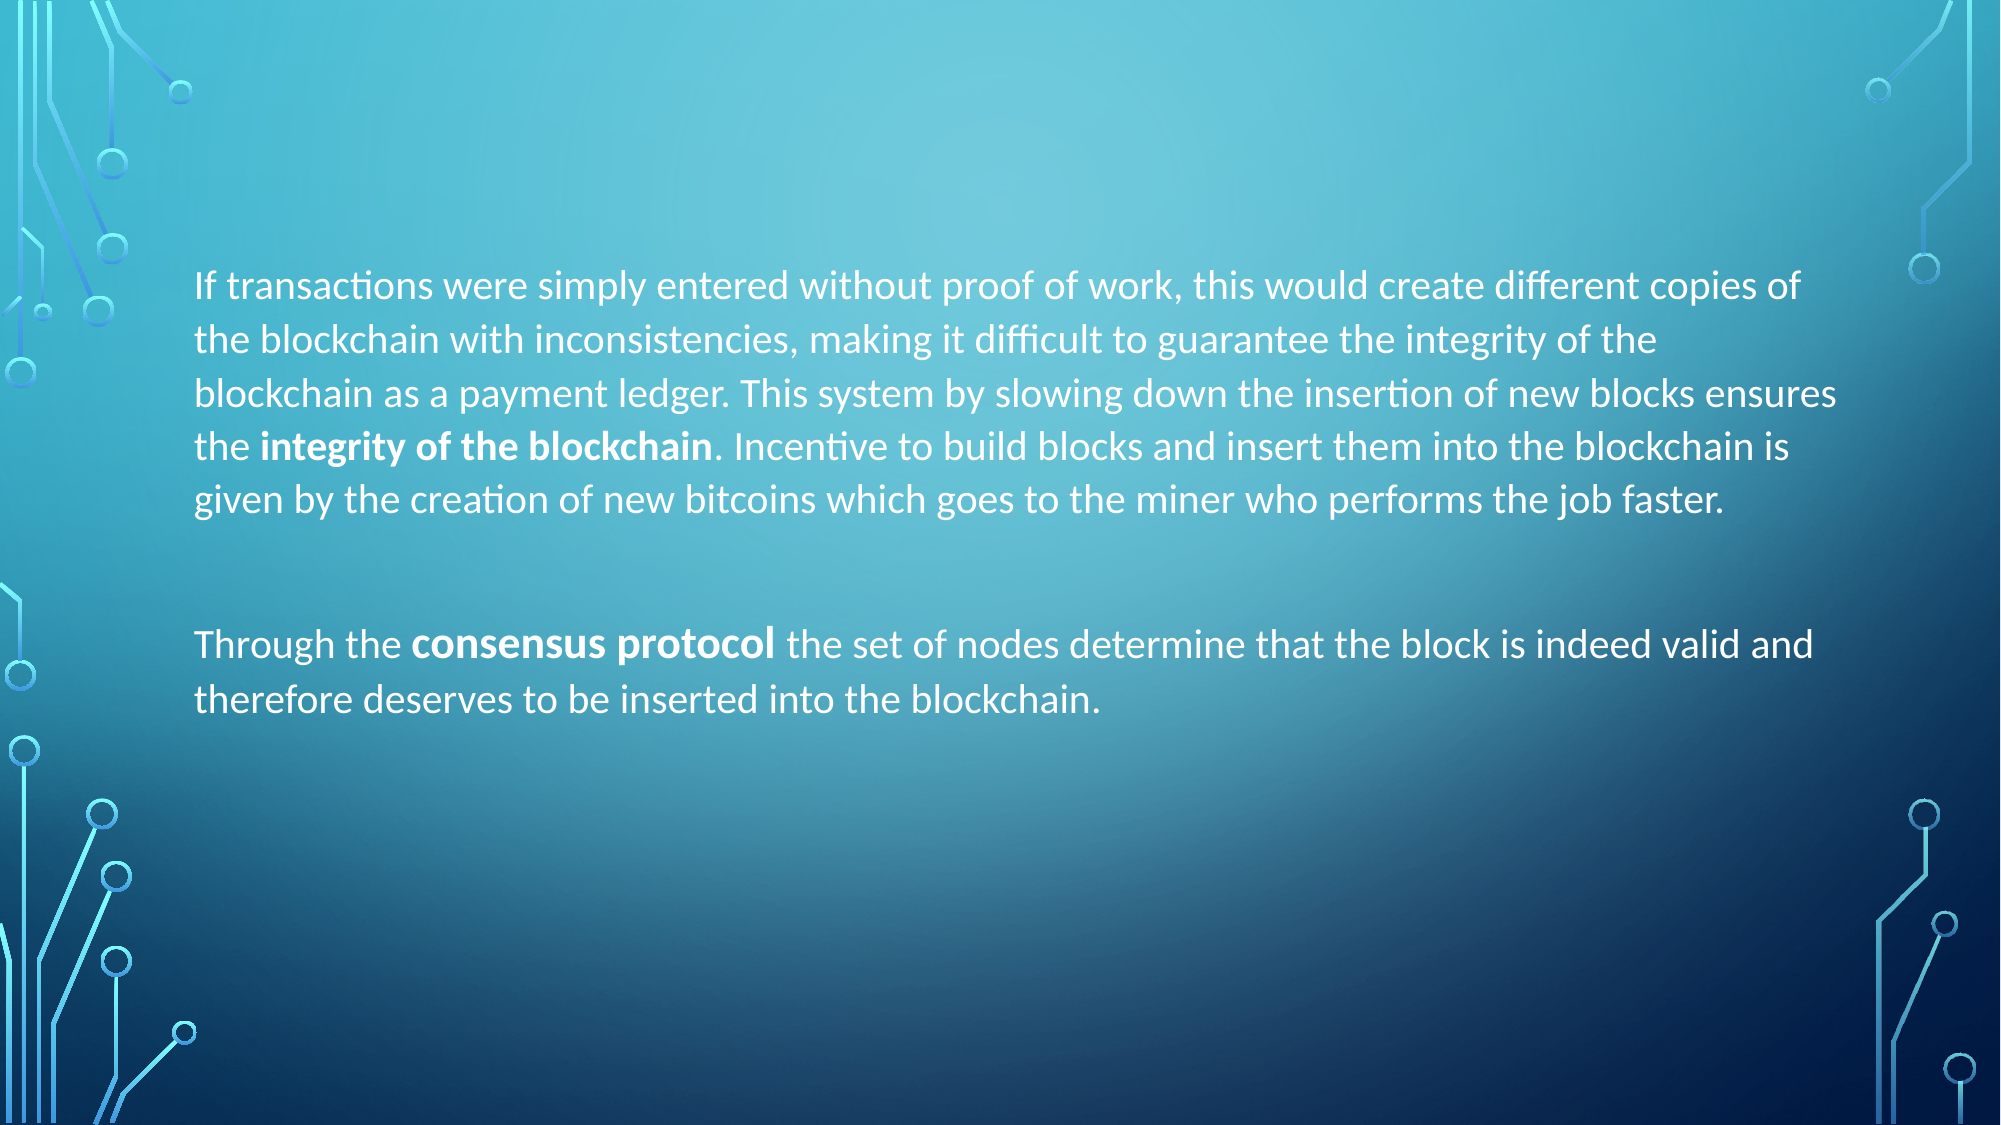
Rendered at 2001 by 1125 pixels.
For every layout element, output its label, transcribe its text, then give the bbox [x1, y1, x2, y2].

text_box If transactions were simply entered without proof of work, this would create different copies of the blockchain with inconsistencies, making it difficult to guarantee the integrity of the blockchain as a payment ledger. This system by slowing down the insertion of new blocks ensures the integrity of the blockchain. Incentive to build blocks and insert them into the blockchain is given by the creation of new bitcoins which goes to the miner who performs the job faster. Through the consensus protocol the set of nodes determine that the block is indeed valid and therefore deserves to be inserted into the blockchain. [178, 247, 1864, 729]
